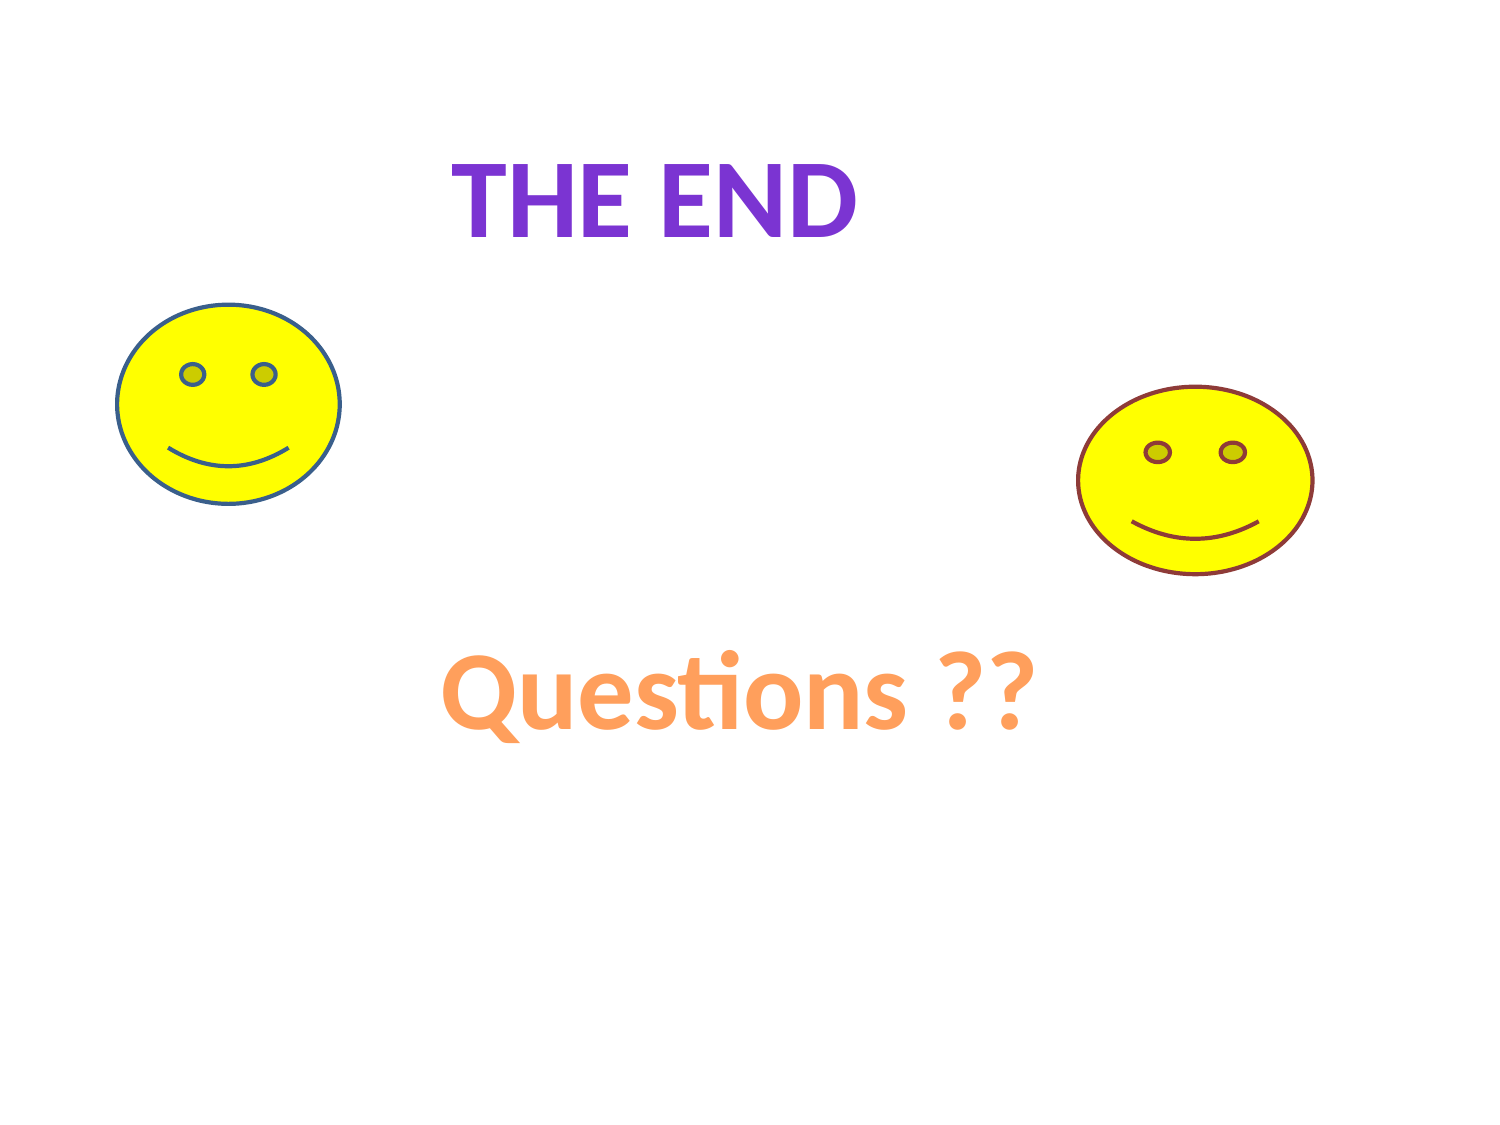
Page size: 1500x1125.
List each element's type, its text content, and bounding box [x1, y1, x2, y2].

text_box [1076, 384, 1315, 577]
text_box Questions ?? [425, 609, 1081, 760]
text_box [115, 302, 342, 506]
text_box The end [292, 117, 1043, 268]
